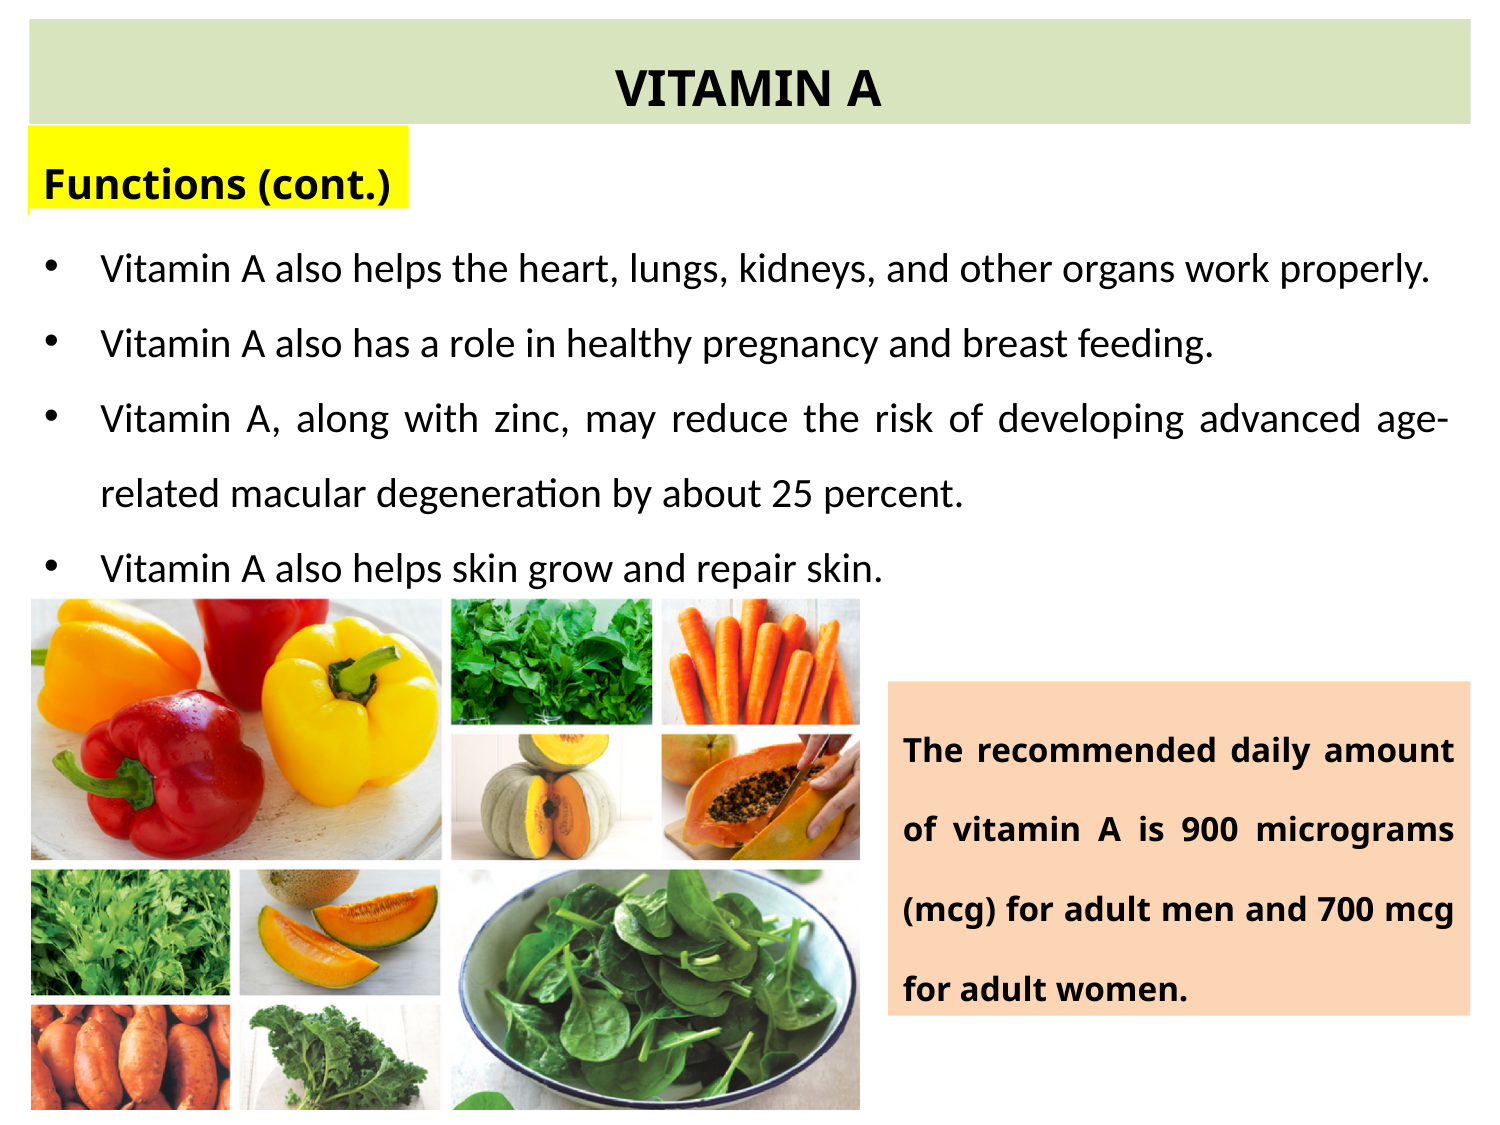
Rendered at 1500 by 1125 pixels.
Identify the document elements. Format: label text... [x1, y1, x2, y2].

text_box The recommended daily amount of vitamin A is 900 micrograms (mcg) for adult men and 700 mcg for adult women. [888, 681, 1471, 1016]
text_box VITAMIN A [29, 19, 1471, 124]
picture [31, 591, 860, 1110]
text_box Functions (cont.) [28, 125, 409, 216]
text_box Vitamin A also helps the heart, lungs, kidneys, and other organs work properly. Vitamin A also has a role in healthy pregnancy and breast feeding. Vitamin A, along with zinc, may reduce the risk of developing advanced age-related macular degeneration by about 25 percent. Vitamin A also helps skin grow and repair skin. [29, 208, 1469, 599]
